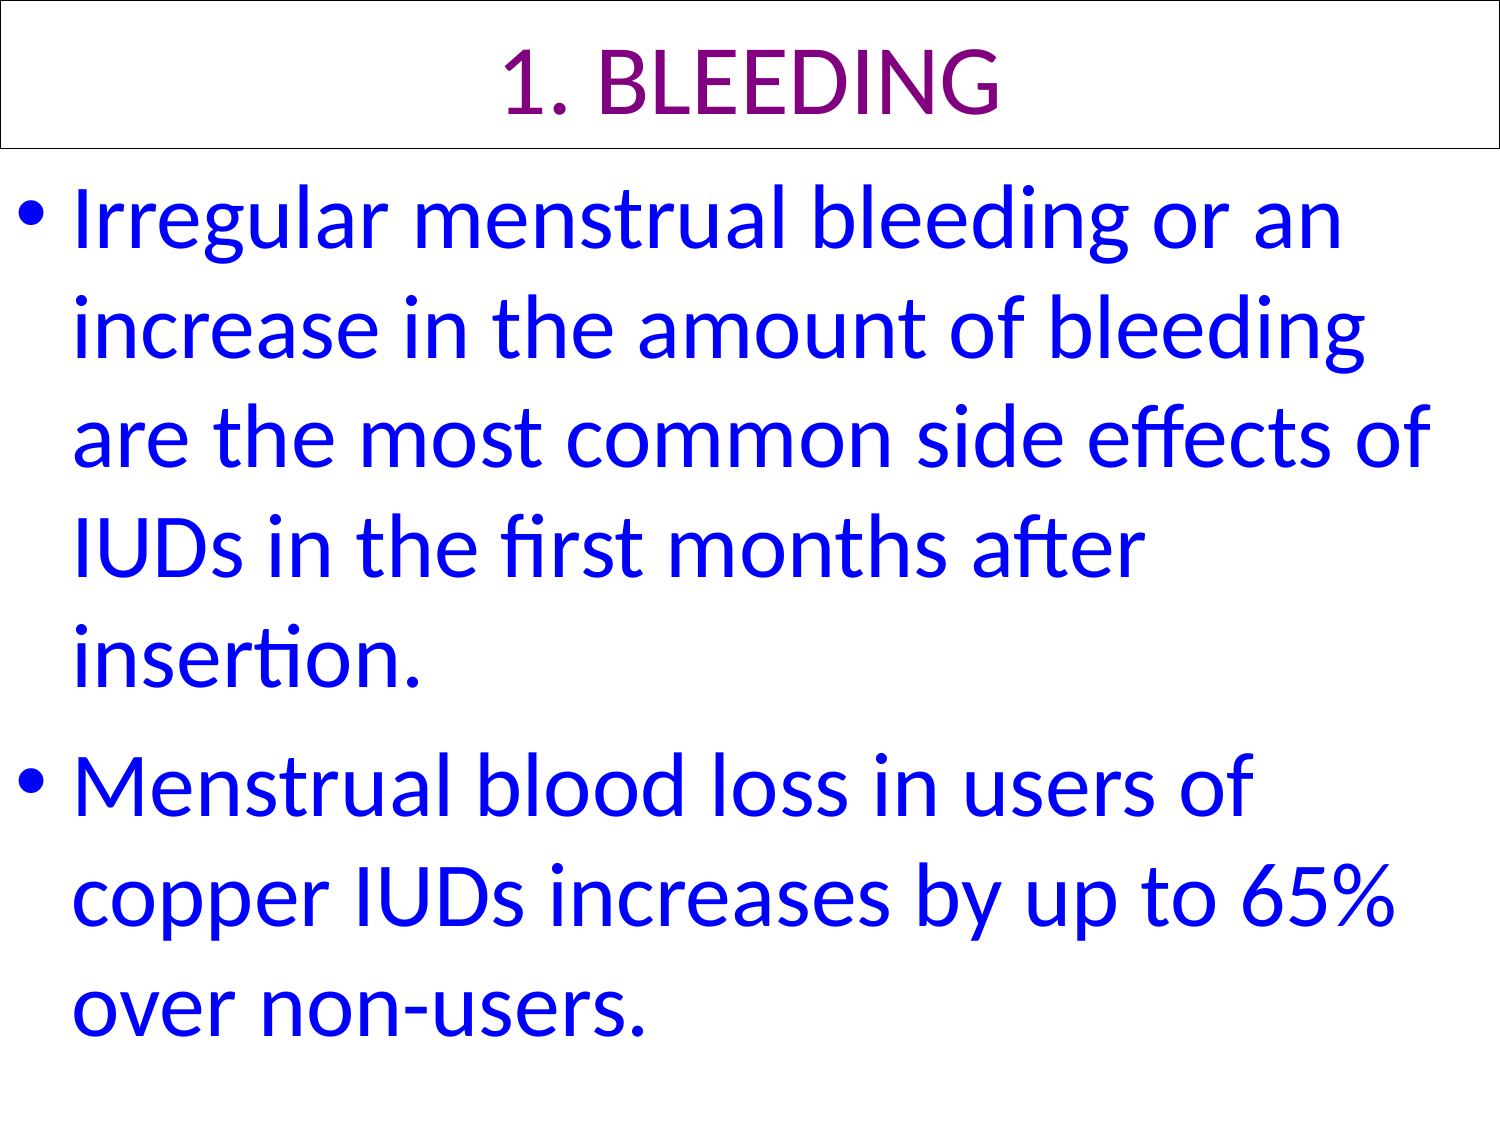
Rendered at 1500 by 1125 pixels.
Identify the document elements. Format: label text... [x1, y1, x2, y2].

list Irregular menstrual bleeding or an increase in the amount of bleeding are the most common side effects of IUDs in the first months after insertion. Menstrual blood loss in users of copper IUDs increases by up to 65% over non-users. [0, 148, 1500, 1125]
title 1. BLEEDING [0, 0, 1500, 148]
